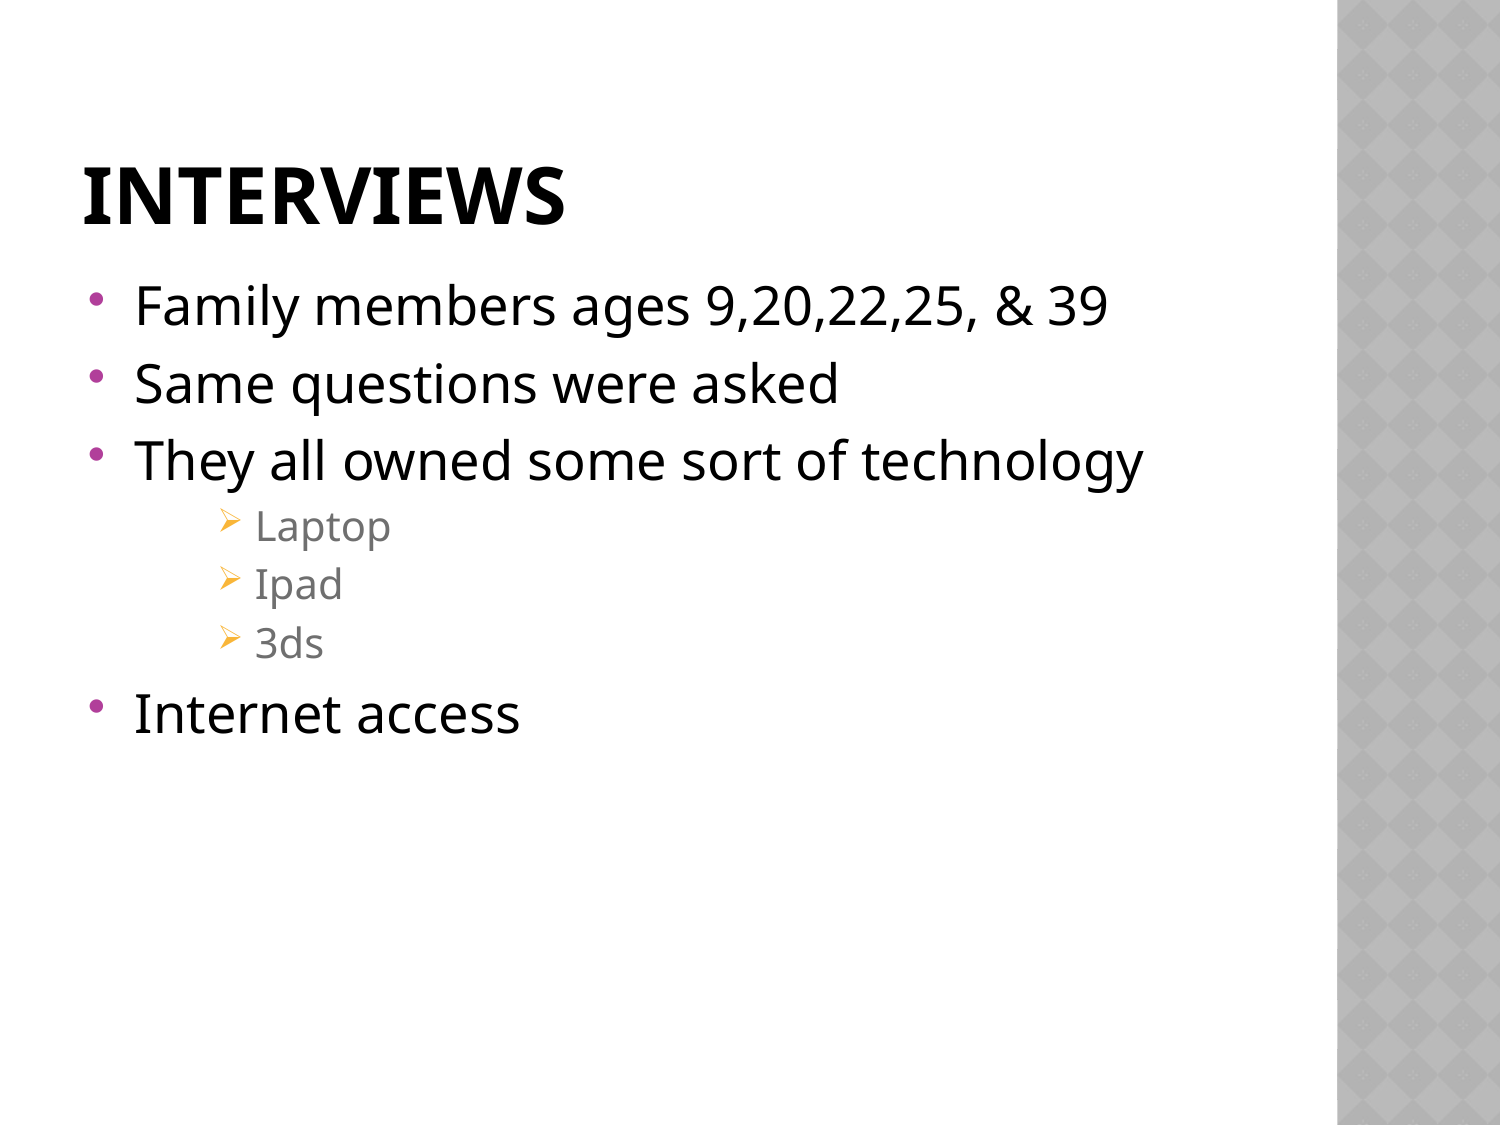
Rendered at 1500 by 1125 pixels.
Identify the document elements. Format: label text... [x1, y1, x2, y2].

title interviews [75, 52, 1263, 240]
list Family members ages 9,20,22,25, & 39 Same questions were asked They all owned some sort of technology Laptop Ipad 3ds Internet access [75, 264, 1263, 1059]
